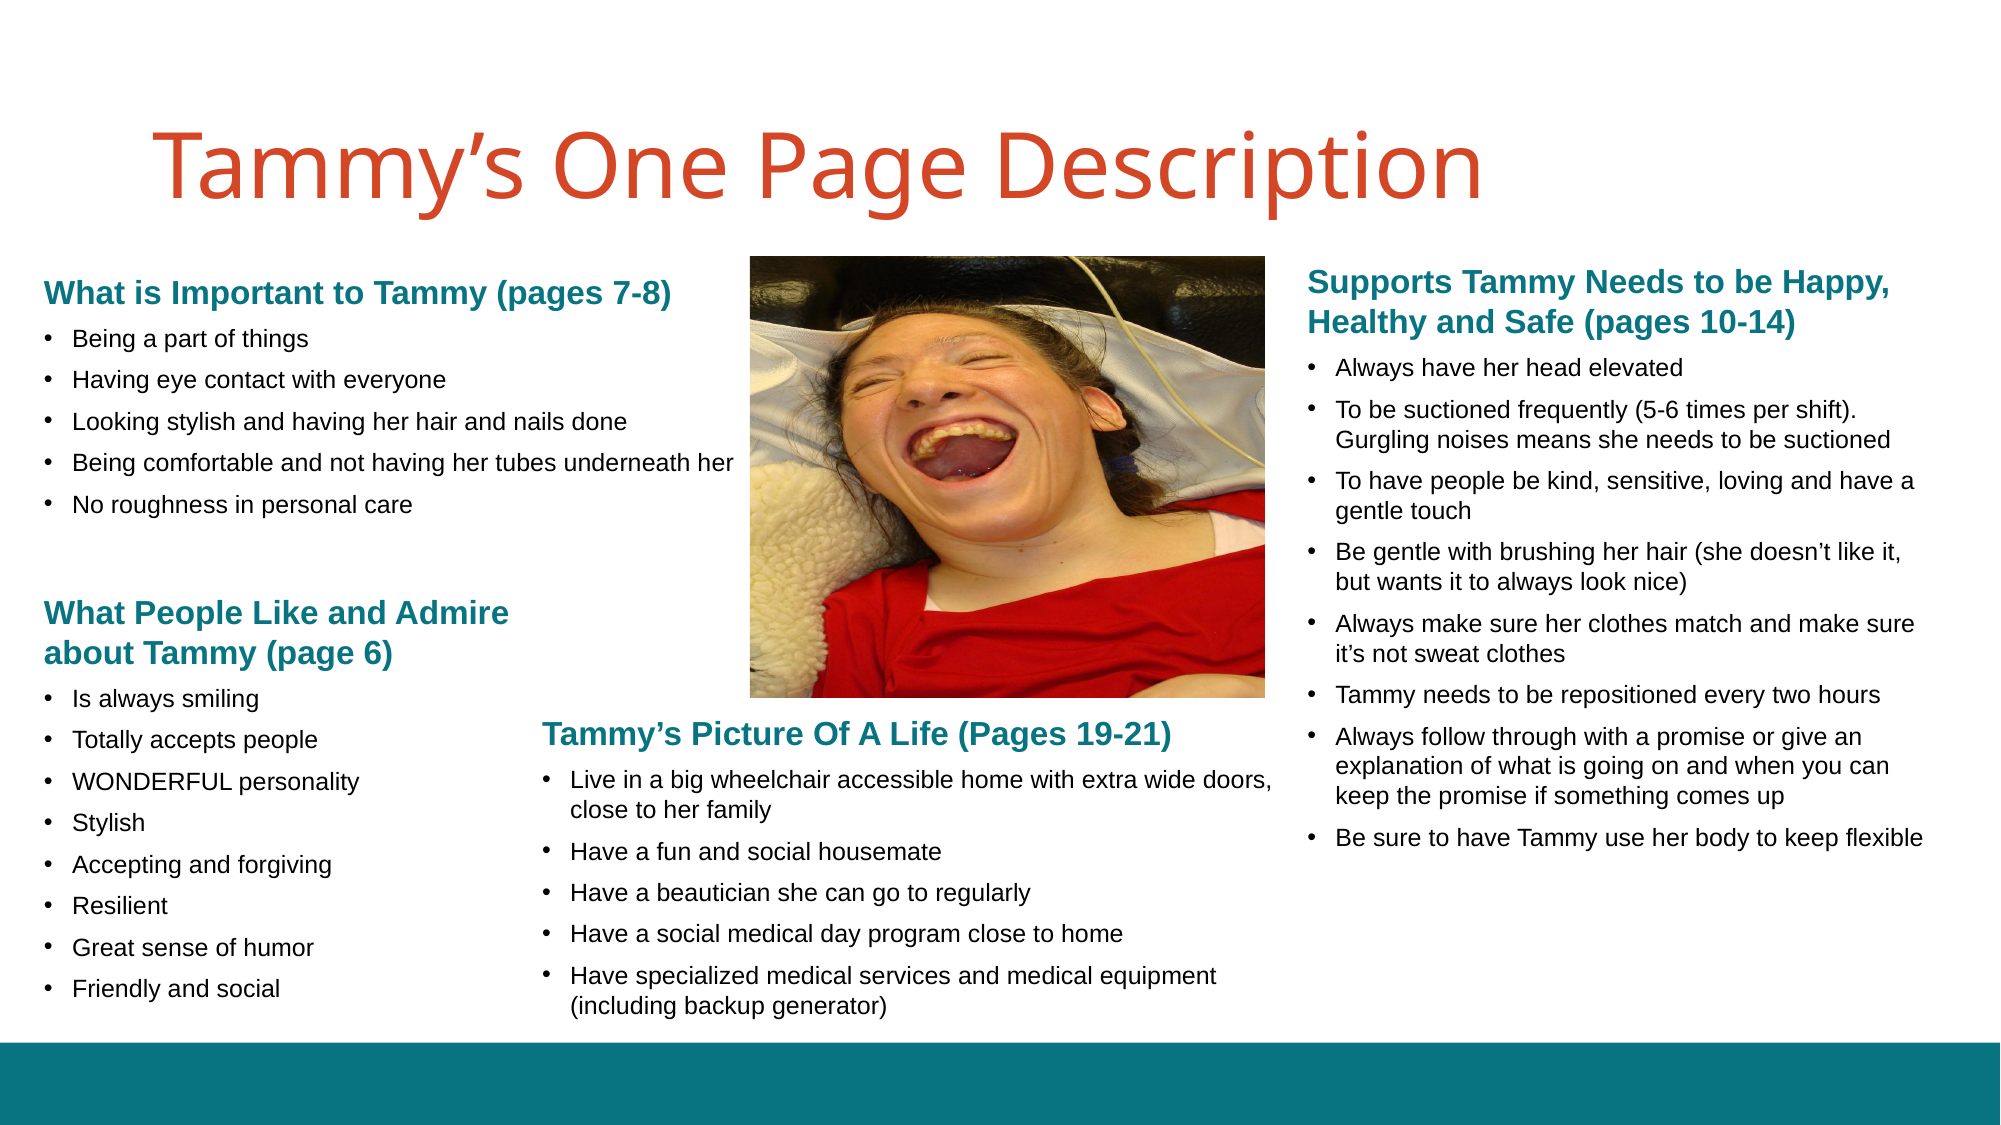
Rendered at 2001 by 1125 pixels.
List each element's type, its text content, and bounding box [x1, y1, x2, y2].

text_box What is Important to Tammy (pages 7-8) Being a part of things Having eye contact with everyone Looking stylish and having her hair and nails done Being comfortable and not having her tubes underneath her No roughness in personal care [35, 266, 749, 549]
footer [0, 1042, 2000, 1125]
text_box Supports Tammy Needs to be Happy, Healthy and Safe (pages 10-14) Always have her head elevated To be suctioned frequently (5-6 times per shift). Gurgling noises means she needs to be suctioned To have people be kind, sensitive, loving and have a gentle touch Be gentle with brushing her hair (she doesn’t like it, but wants it to always look nice) Always make sure her clothes match and make sure it’s not sweat clothes Tammy needs to be repositioned every two hours Always follow through with a promise or give an explanation of what is going on and when you can keep the promise if something comes up Be sure to have Tammy use her body to keep flexible [1299, 256, 1934, 891]
title Tammy’s One Page Description [137, 59, 1863, 278]
text_box [749, 256, 1265, 698]
text_box Tammy’s Picture Of A Life (Pages 19-21) Live in a big wheelchair accessible home with extra wide doors, close to her family Have a fun and social housemate Have a beautician she can go to regularly Have a social medical day program close to home Have specialized medical services and medical equipment (including backup generator) [533, 708, 1299, 1043]
text_box What People Like and Admire about Tammy (page 6) Is always smiling Totally accepts people WONDERFUL personality Stylish Accepting and forgiving Resilient Great sense of humor Friendly and social [35, 587, 534, 1029]
